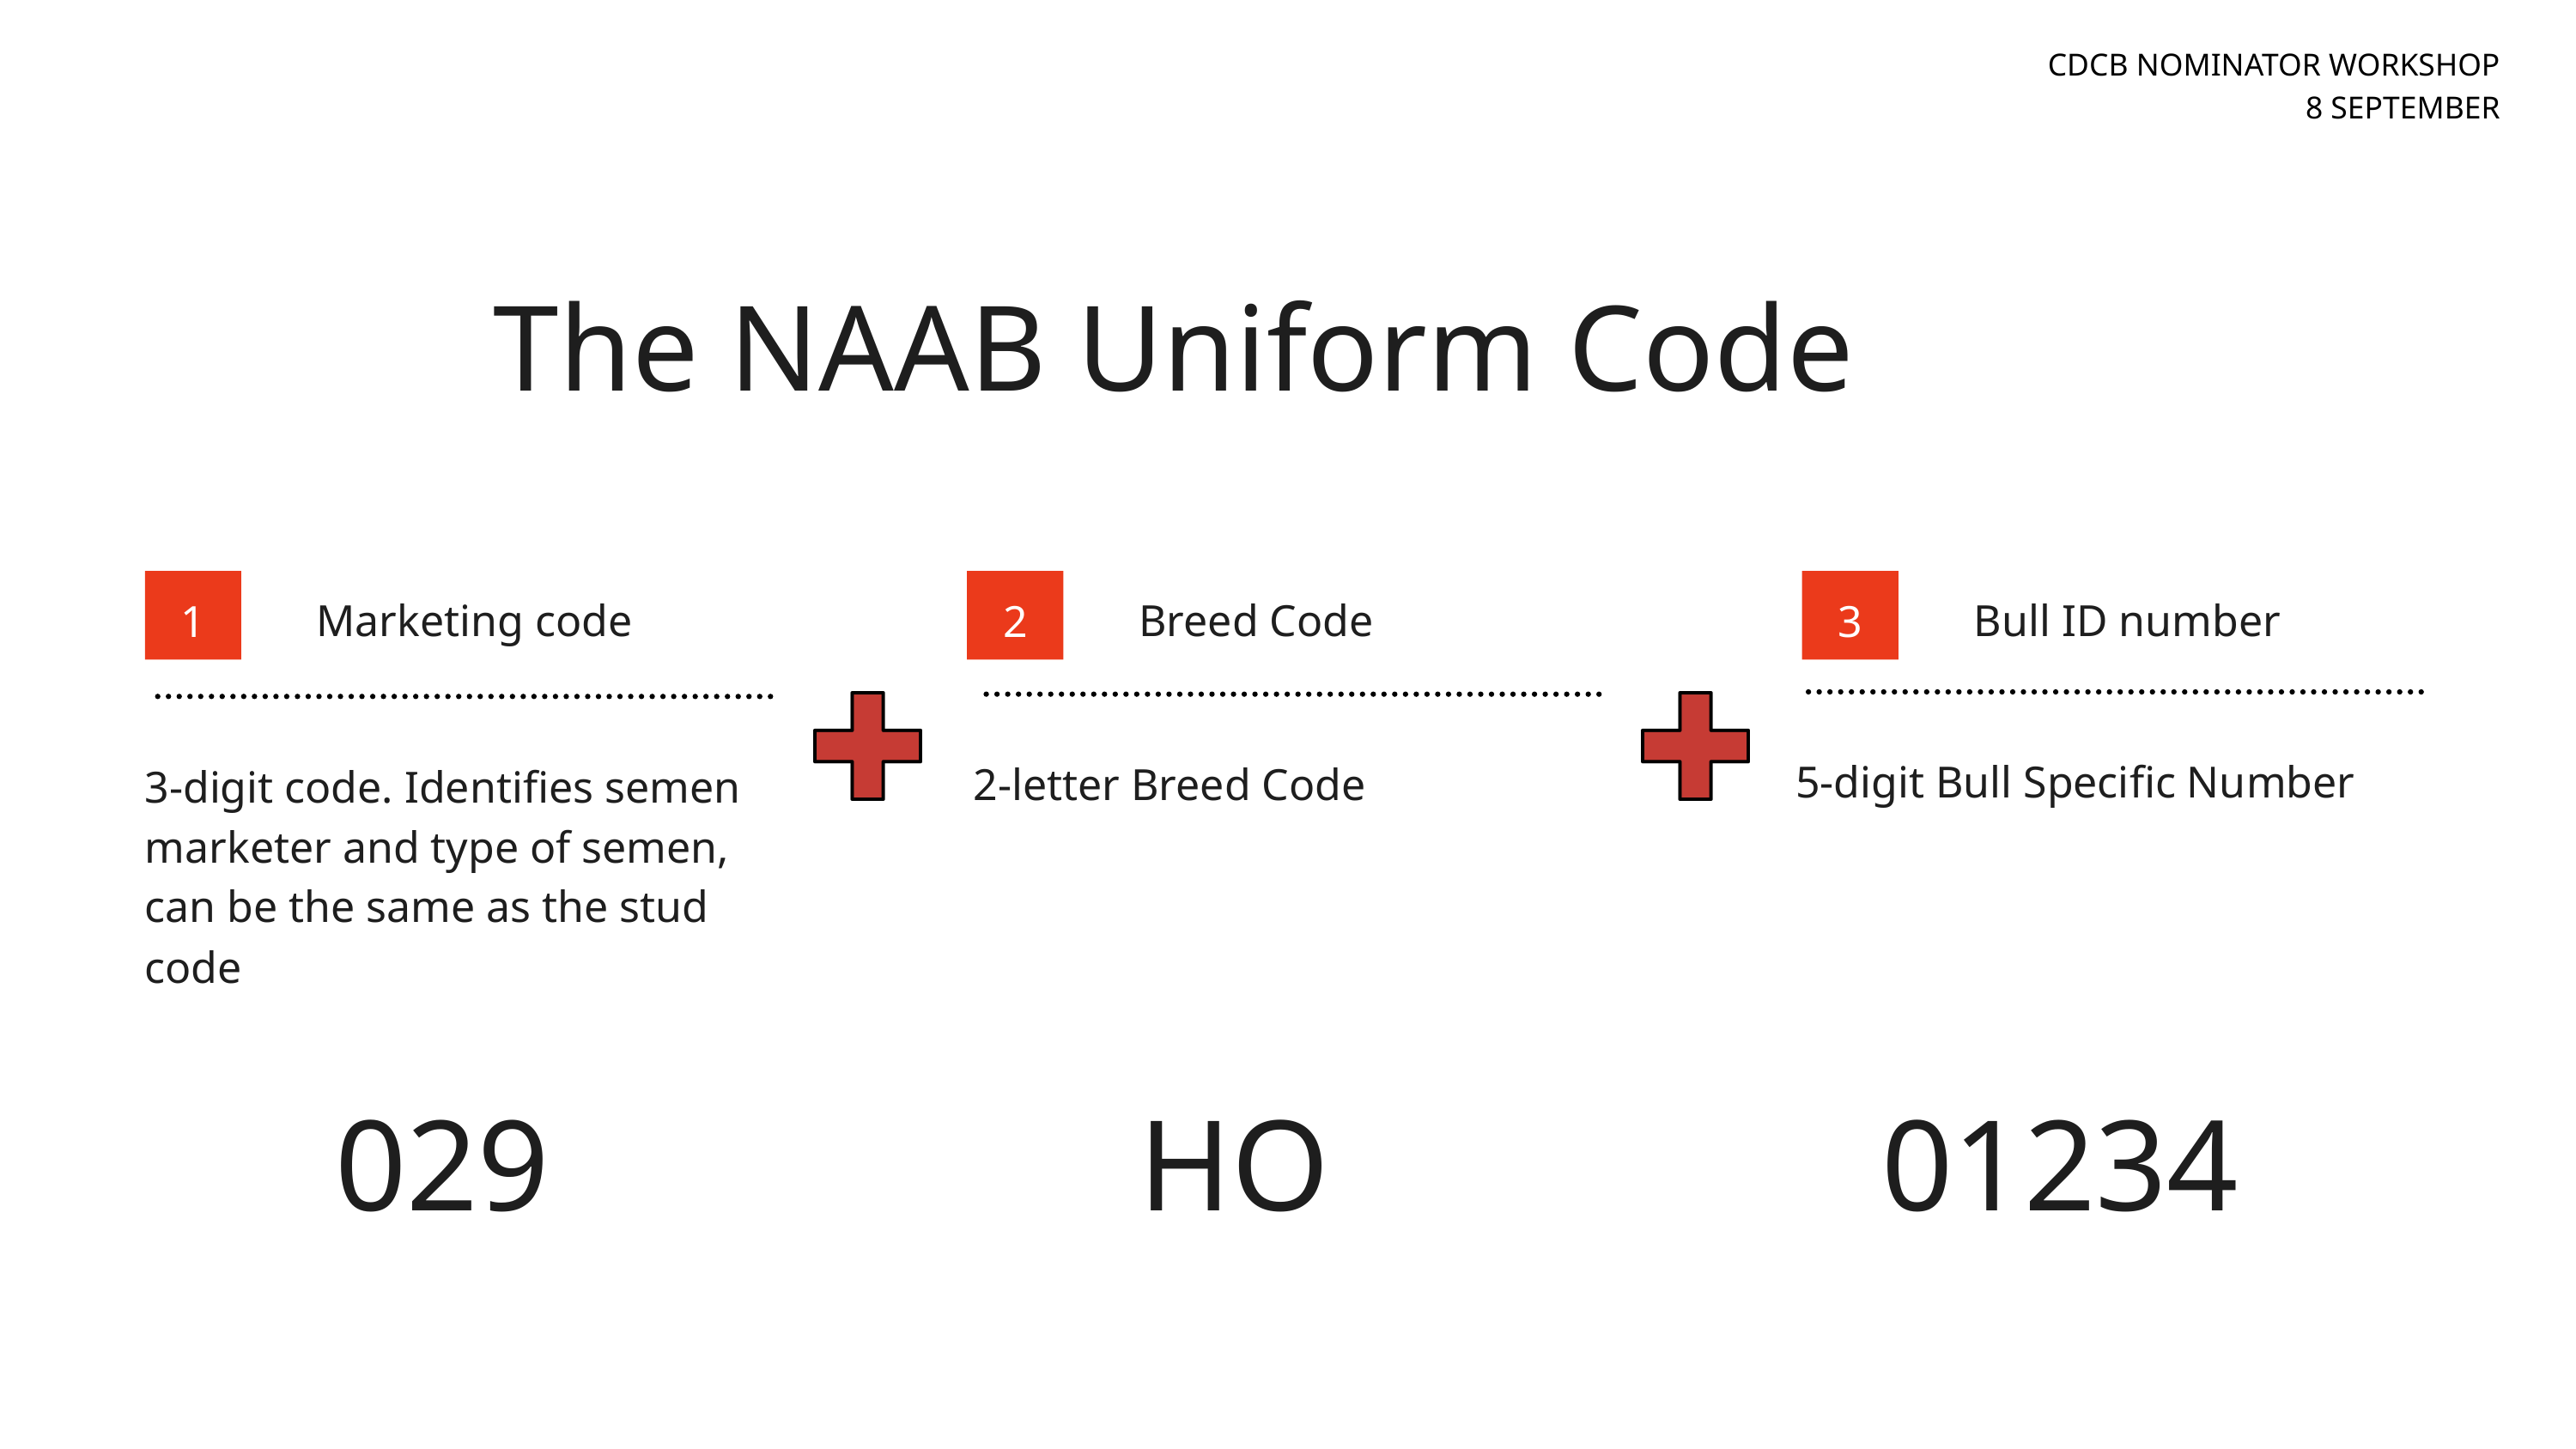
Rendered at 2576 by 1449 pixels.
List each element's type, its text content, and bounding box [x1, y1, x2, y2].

picture [1641, 691, 1751, 801]
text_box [973, 694, 1603, 803]
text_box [966, 570, 1064, 660]
text_box HO [1139, 1060, 1596, 1236]
text_box 029 [335, 1060, 793, 1236]
text_box Breed Code [1139, 585, 1596, 646]
text_box The NAAB Uniform Code [493, 273, 2576, 415]
text_box 01234 [1881, 1060, 2339, 1236]
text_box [1801, 570, 1899, 660]
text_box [144, 570, 242, 660]
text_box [144, 695, 775, 983]
text_box Marketing code [316, 585, 775, 646]
picture [813, 691, 922, 801]
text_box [1795, 691, 2425, 802]
text_box Bull ID number [1973, 585, 2432, 646]
text_box CDCB NOMINATOR WORKSHOP 8 SEPTEMBER [2007, 39, 2500, 125]
